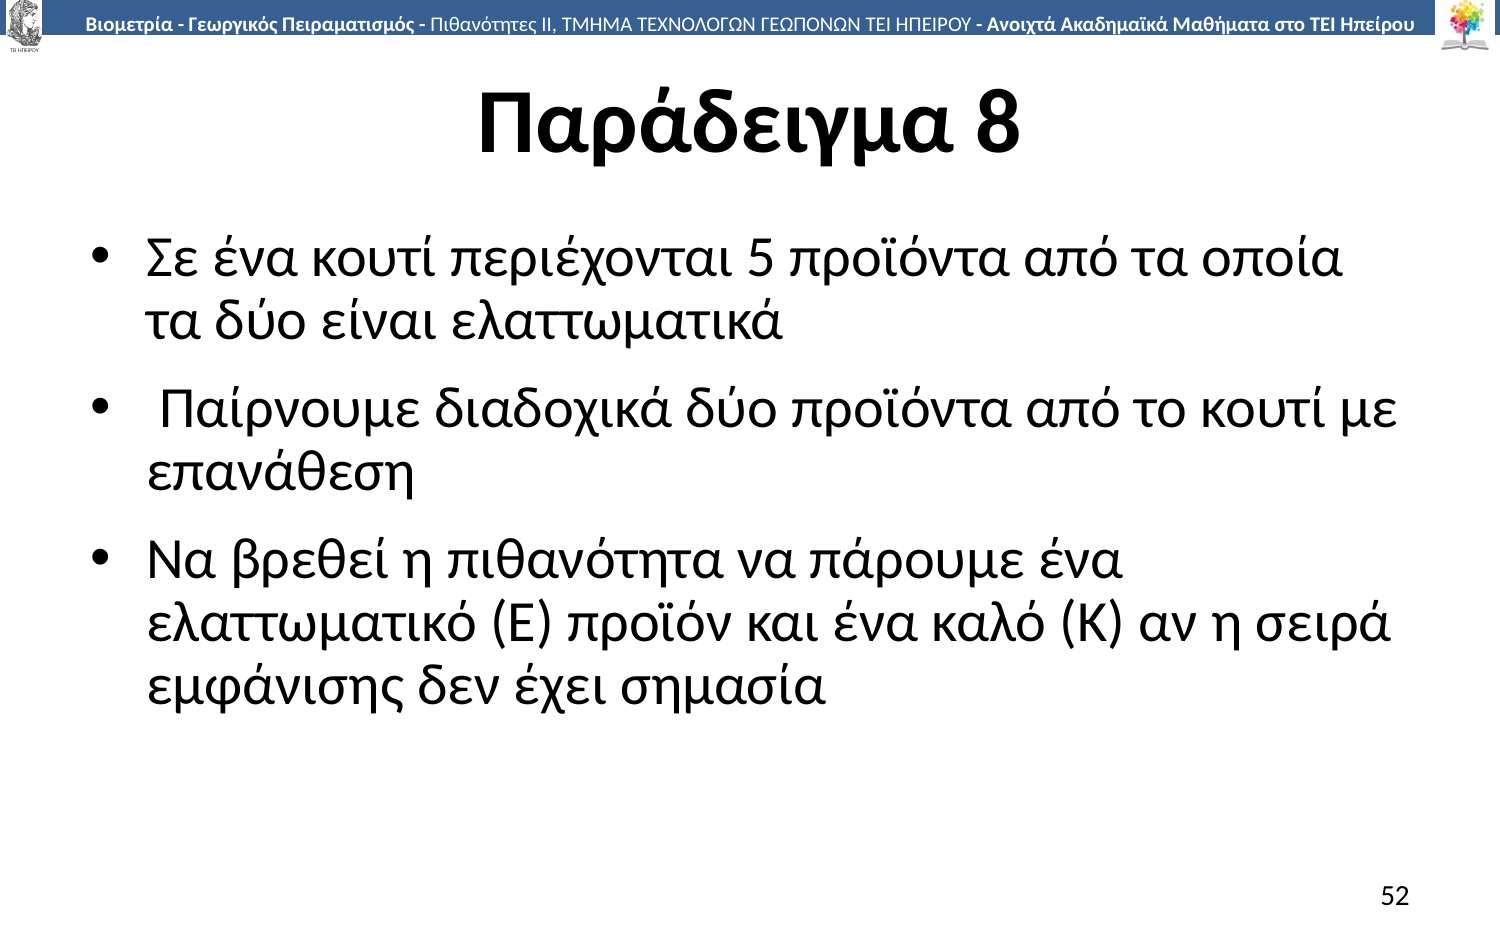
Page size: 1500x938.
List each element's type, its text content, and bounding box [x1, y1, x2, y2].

picture [1435, 0, 1495, 52]
slide_number 52 [1074, 868, 1425, 919]
picture [6, 0, 42, 54]
list Σε ένα κουτί περιέχονται 5 προϊόντα από τα οποία τα δύο είναι ελαττωματικά Παίρνουμε διαδοχικά δύο προϊόντα από το κουτί με επανάθεση Να βρεθεί η πιθανότητα να πάρουμε ένα ελαττωματικό (Ε) προϊόν και ένα καλό (Κ) αν η σειρά εμφάνισης δεν έχει σημασία [75, 218, 1425, 838]
title Παράδειγμα 8 [75, 37, 1425, 194]
